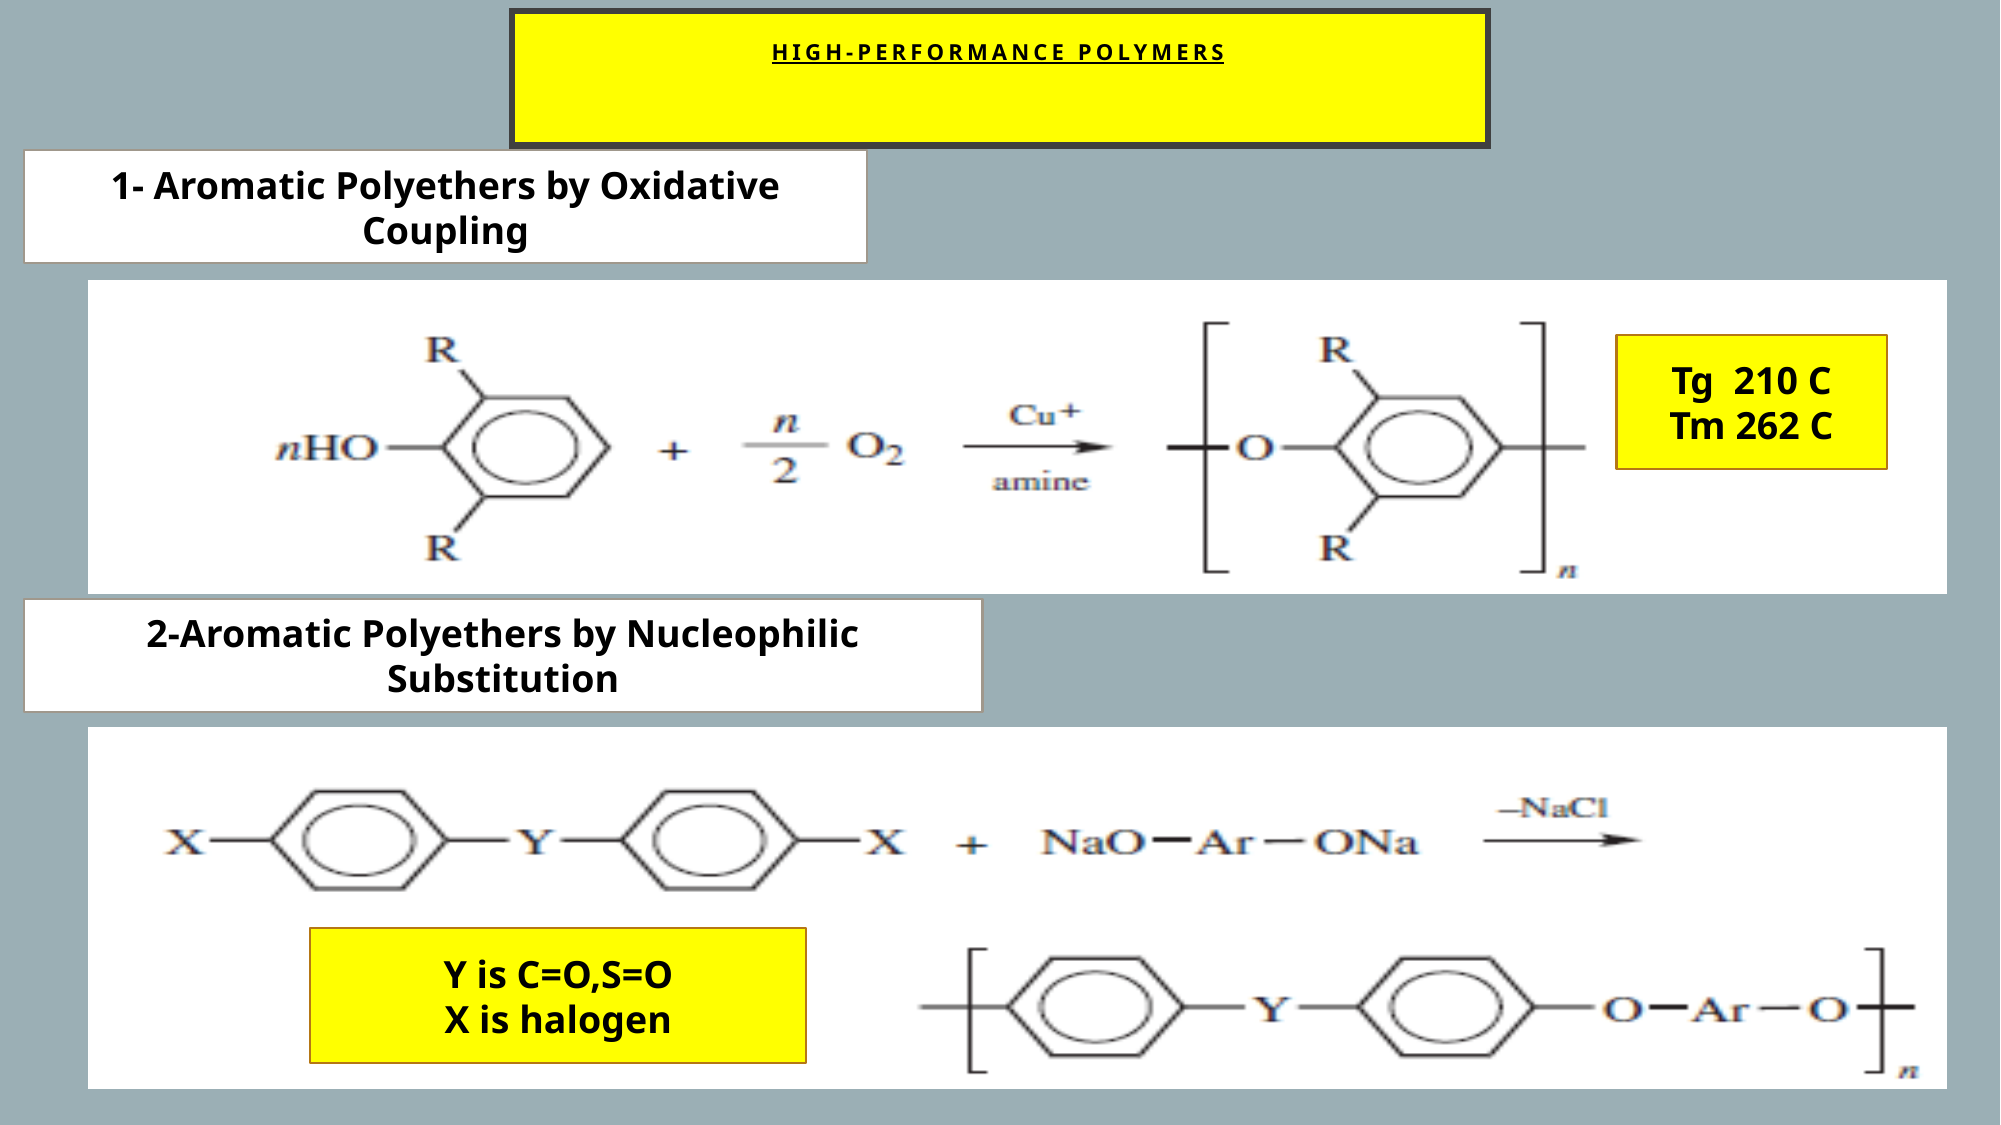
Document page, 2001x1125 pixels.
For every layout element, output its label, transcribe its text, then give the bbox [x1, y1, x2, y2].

picture [87, 727, 1947, 1090]
text_box 2-Aromatic Polyethers by Nucleophilic Substitution [23, 598, 984, 713]
picture [87, 280, 1947, 594]
title HIGH-PERFORMANCE POLYMERS [509, 8, 1491, 149]
text_box 1- Aromatic Polyethers by Oxidative Coupling [23, 149, 868, 264]
